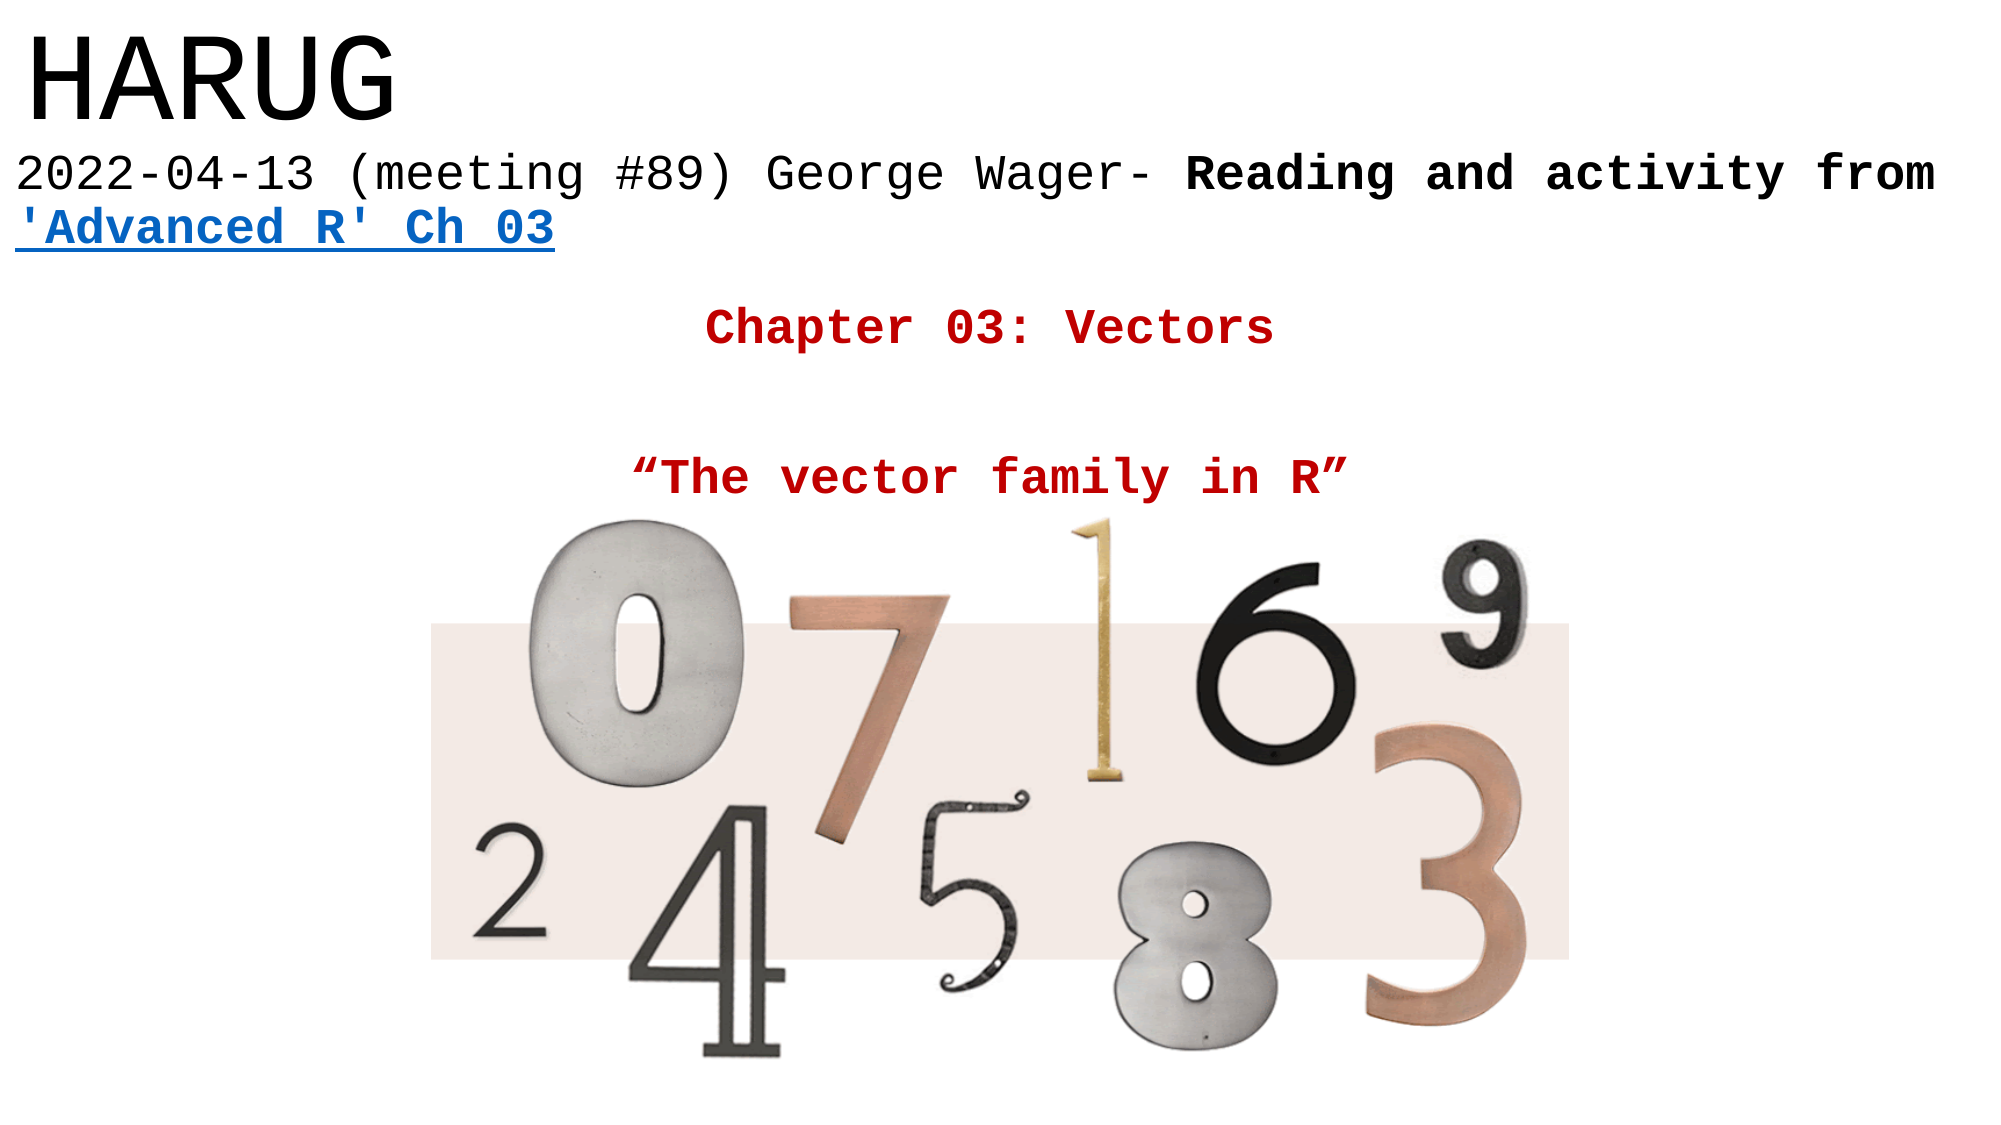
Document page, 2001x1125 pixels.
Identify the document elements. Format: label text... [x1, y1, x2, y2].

title HARUG [0, 0, 469, 139]
subtitle 2022-04-13 (meeting #89) George Wager- Reading and activity from 'Advanced R' Ch 03 [0, 139, 1980, 294]
picture [431, 506, 1569, 1076]
text_box Chapter 03: Vectors “The vector family in R” [450, 293, 1530, 506]
